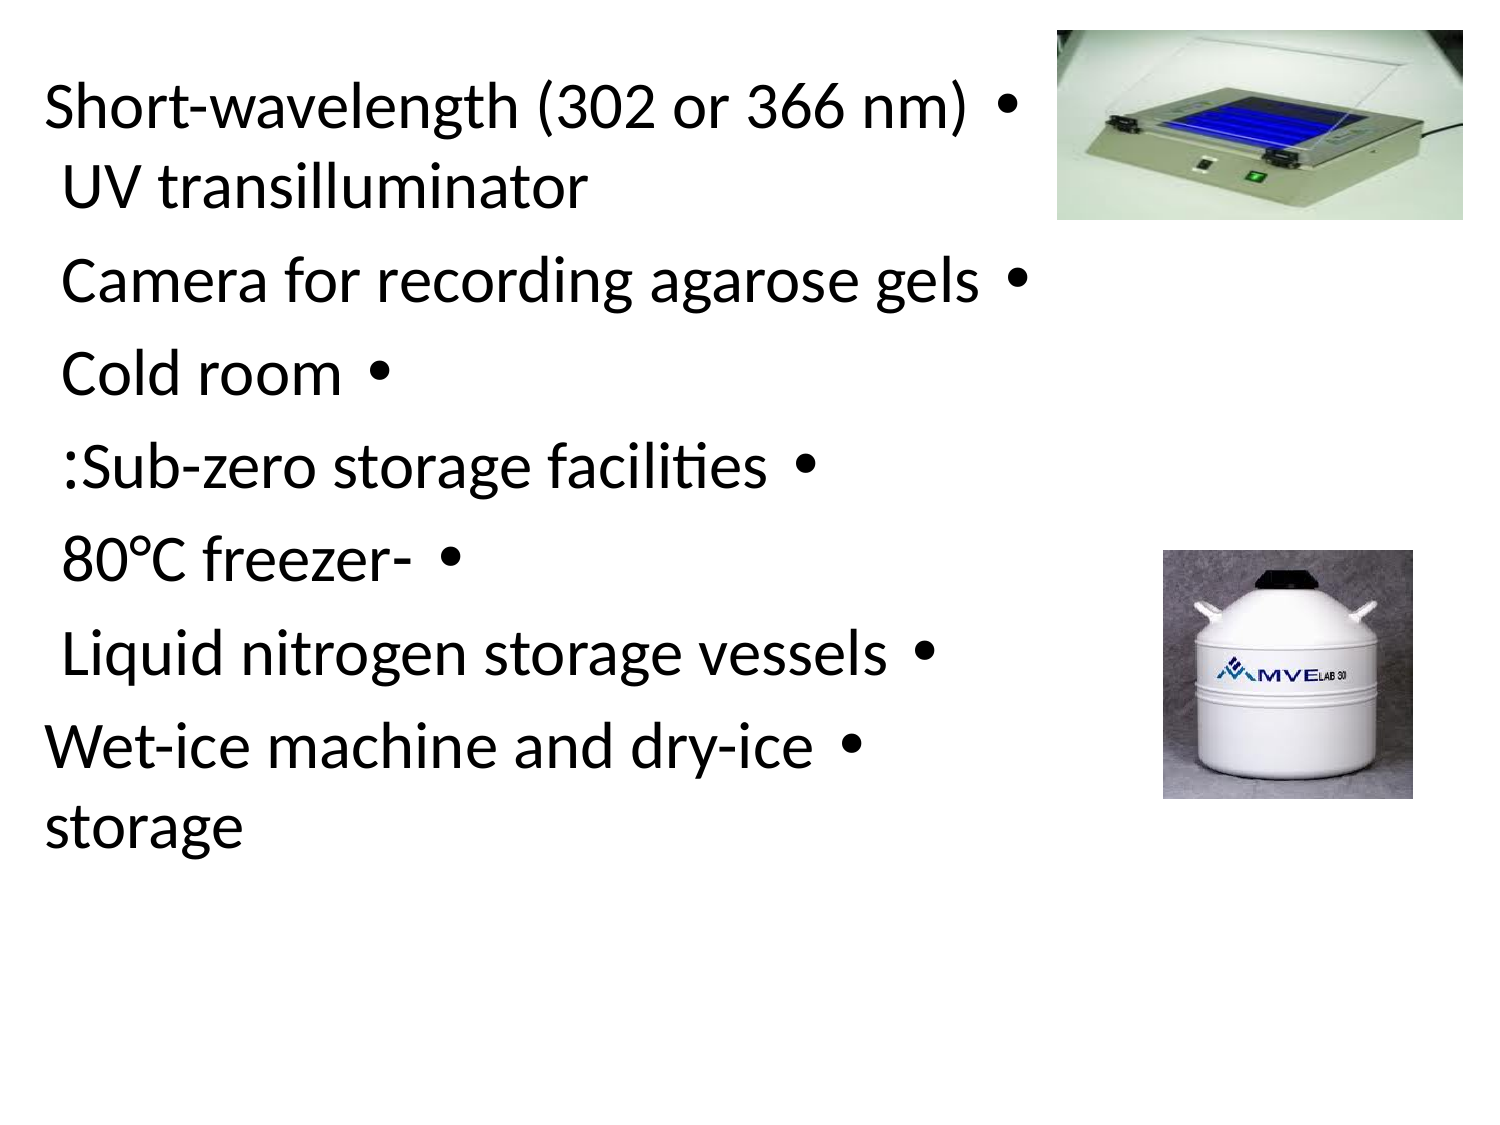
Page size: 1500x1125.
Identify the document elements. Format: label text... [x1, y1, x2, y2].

list • Short-wavelength (302 or 366 nm) UV transilluminator • Camera for recording agarose gels • Cold room • Sub-zero storage facilities: • -80°C freezer • Liquid nitrogen storage vessels • Wet-ice machine and dry-ice storage [29, 54, 1081, 1094]
picture [1163, 550, 1413, 799]
picture [1056, 30, 1464, 221]
